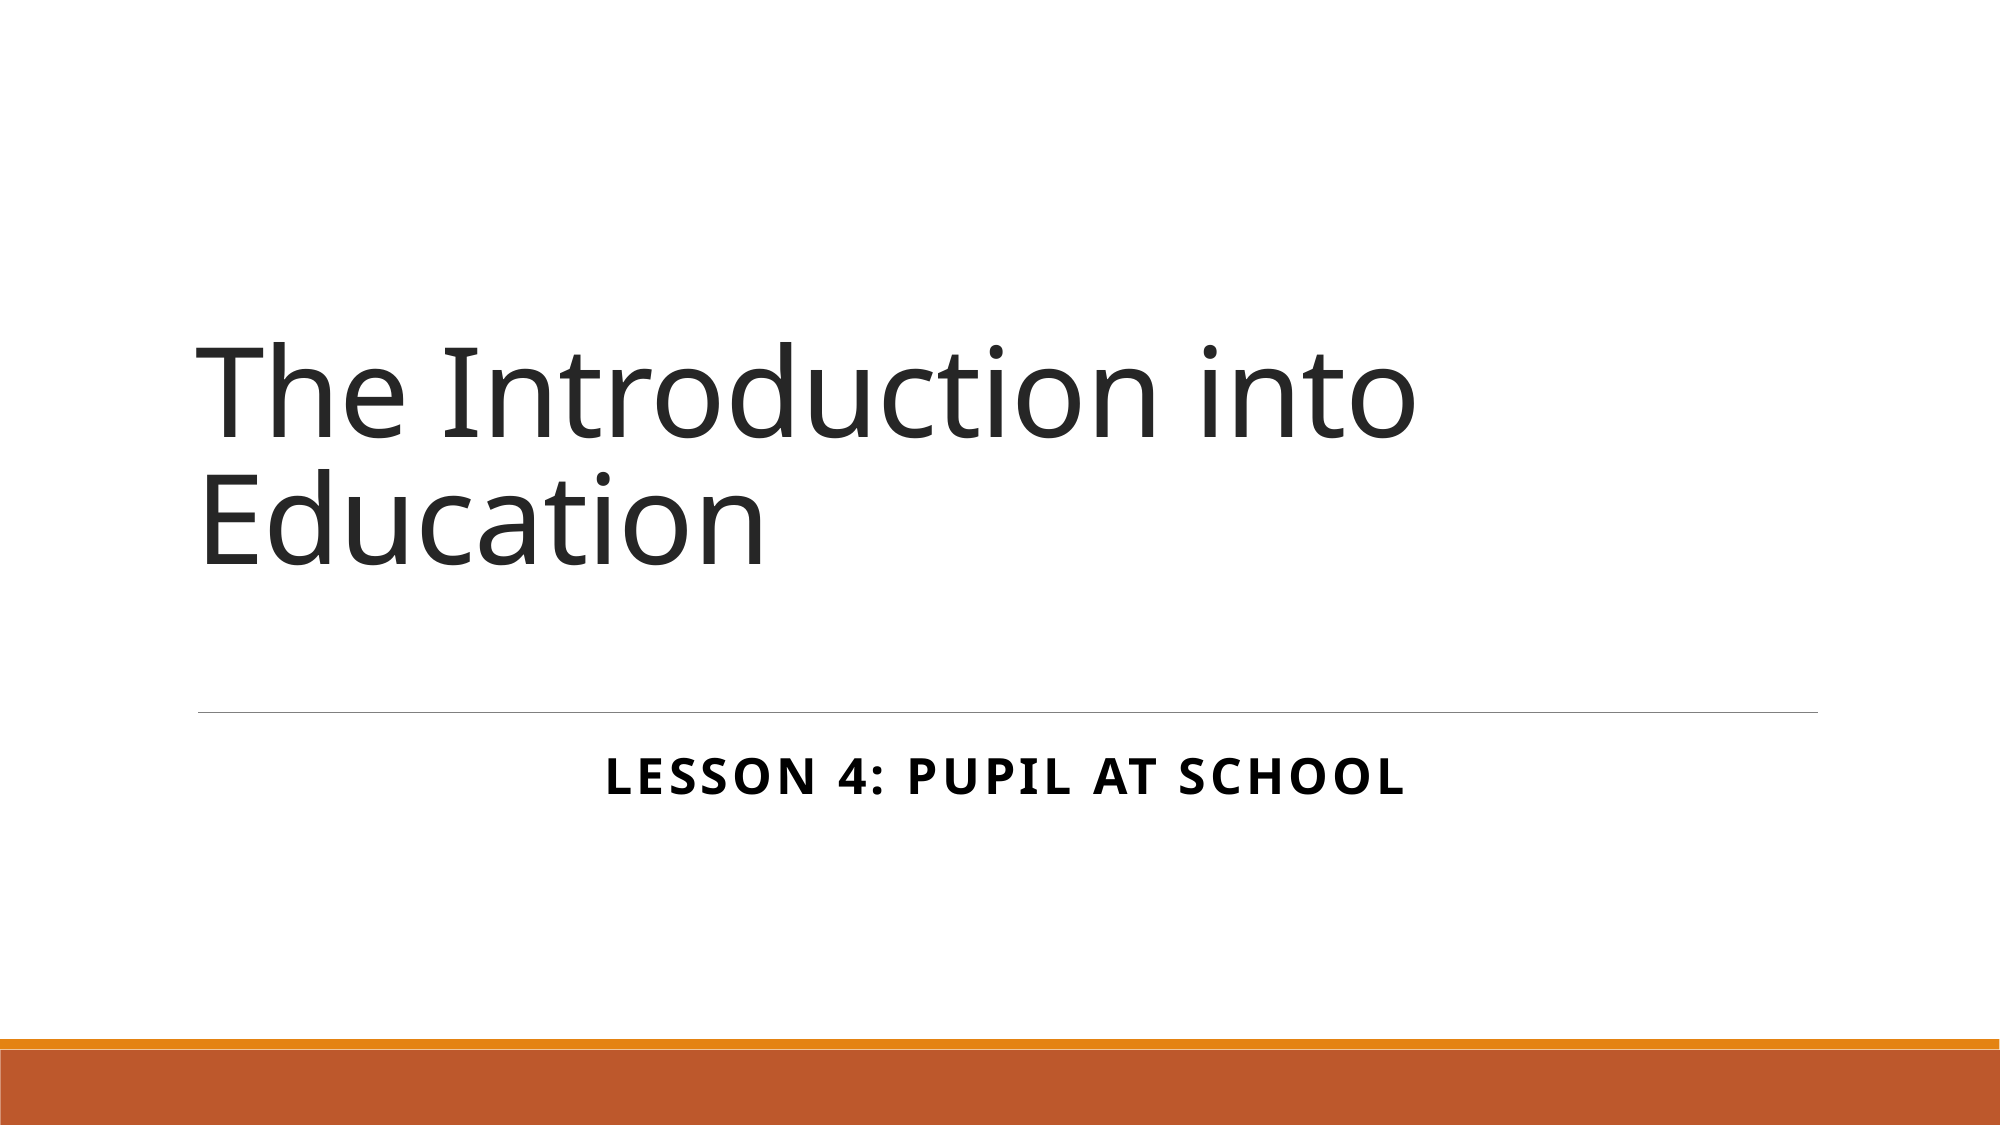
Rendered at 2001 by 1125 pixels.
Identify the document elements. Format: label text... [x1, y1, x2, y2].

subtitle Lesson 4: Pupil At School [5, 743, 2000, 1125]
title The Introduction into Education [180, 12, 1830, 598]
